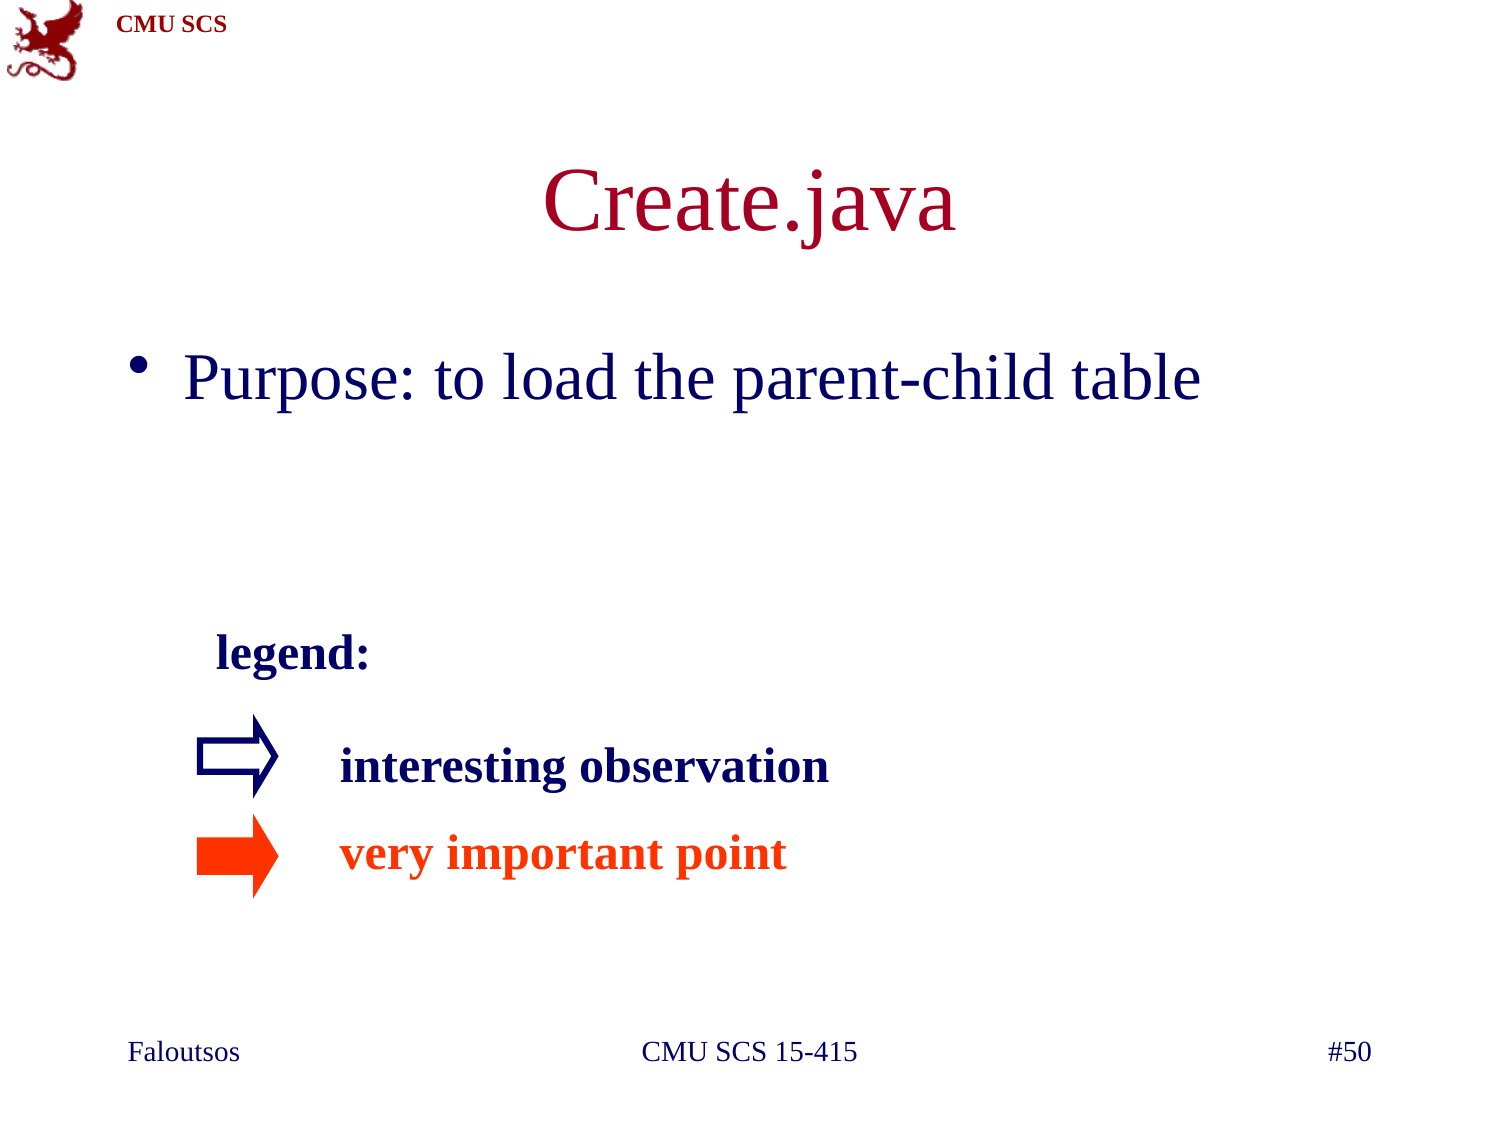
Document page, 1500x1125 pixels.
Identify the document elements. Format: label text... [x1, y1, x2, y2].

text_box interesting observation [324, 724, 963, 800]
list Purpose: to load the parent-child table [112, 324, 1363, 701]
picture [6, 0, 85, 82]
title Create.java [112, 99, 1388, 288]
text_box very important point [324, 812, 1088, 888]
slide_number #50 [1074, 1024, 1388, 1101]
footer CMU SCS 15-415 [512, 1024, 988, 1101]
slide_number Faloutsos [112, 1024, 426, 1101]
text_box [199, 824, 275, 888]
text_box legend: [187, 612, 400, 688]
text_box [199, 724, 275, 788]
